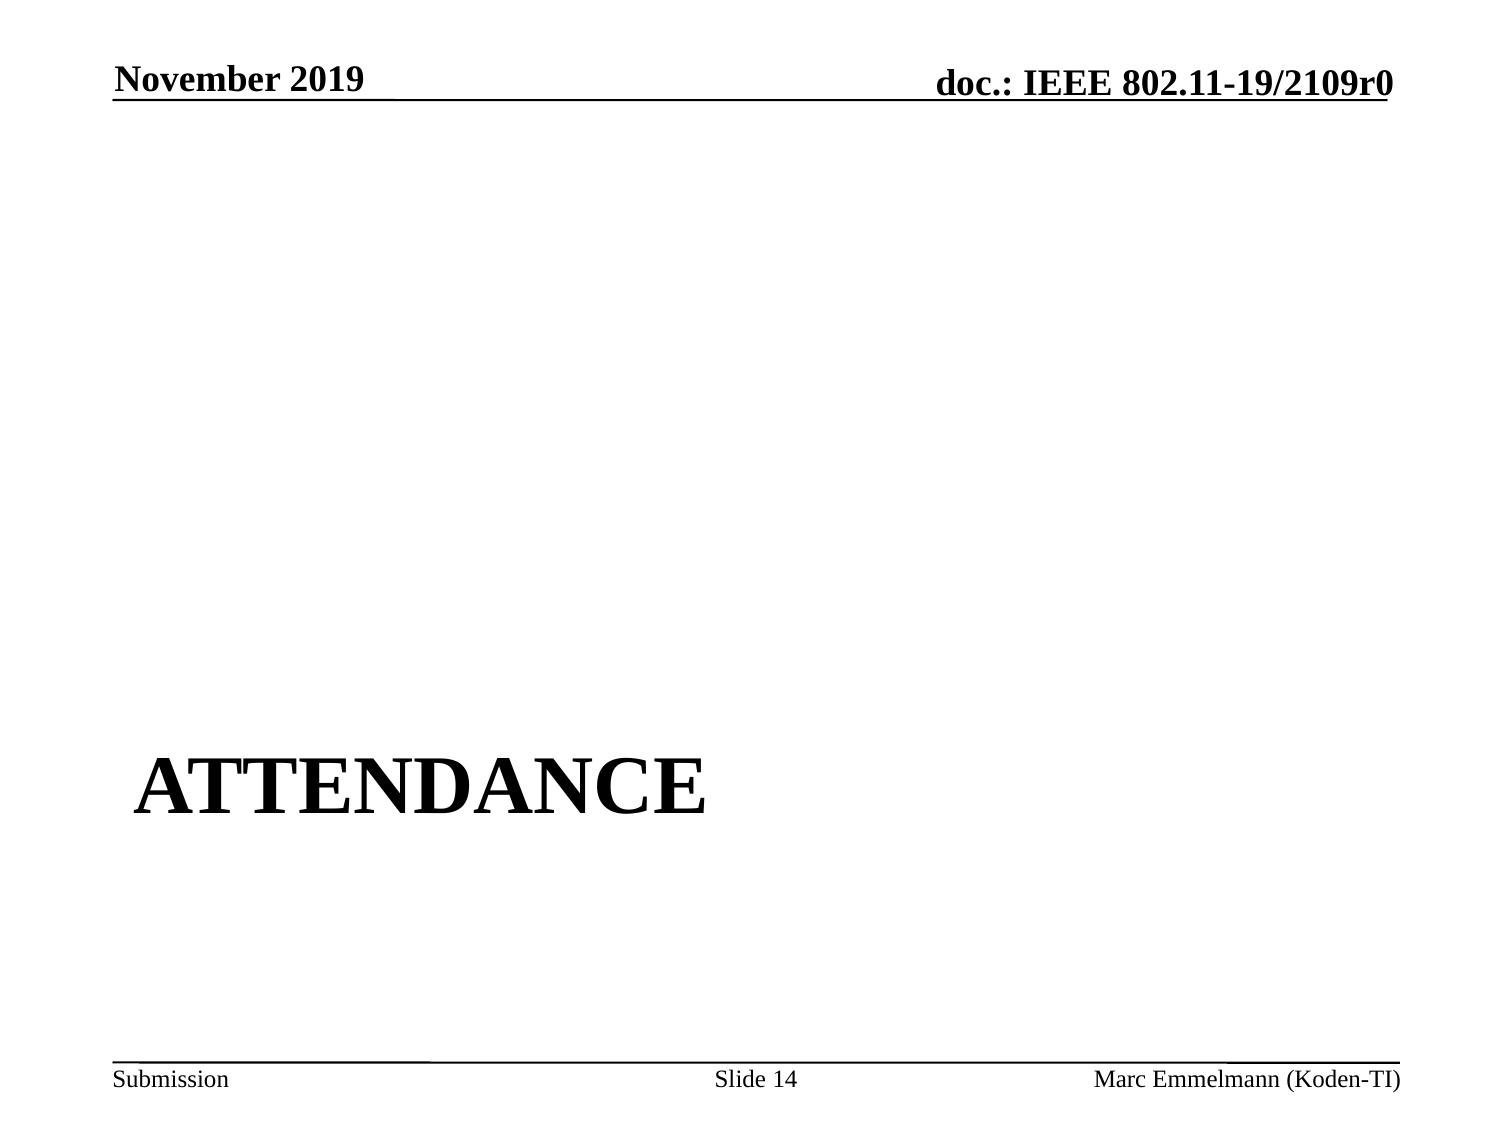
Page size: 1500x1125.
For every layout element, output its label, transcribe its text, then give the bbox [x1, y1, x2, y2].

footer Marc Emmelmann (Koden-TI) [878, 1061, 1402, 1093]
slide_number Slide 14 [712, 1061, 800, 1123]
title Attendance [118, 722, 1394, 947]
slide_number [114, 54, 423, 100]
